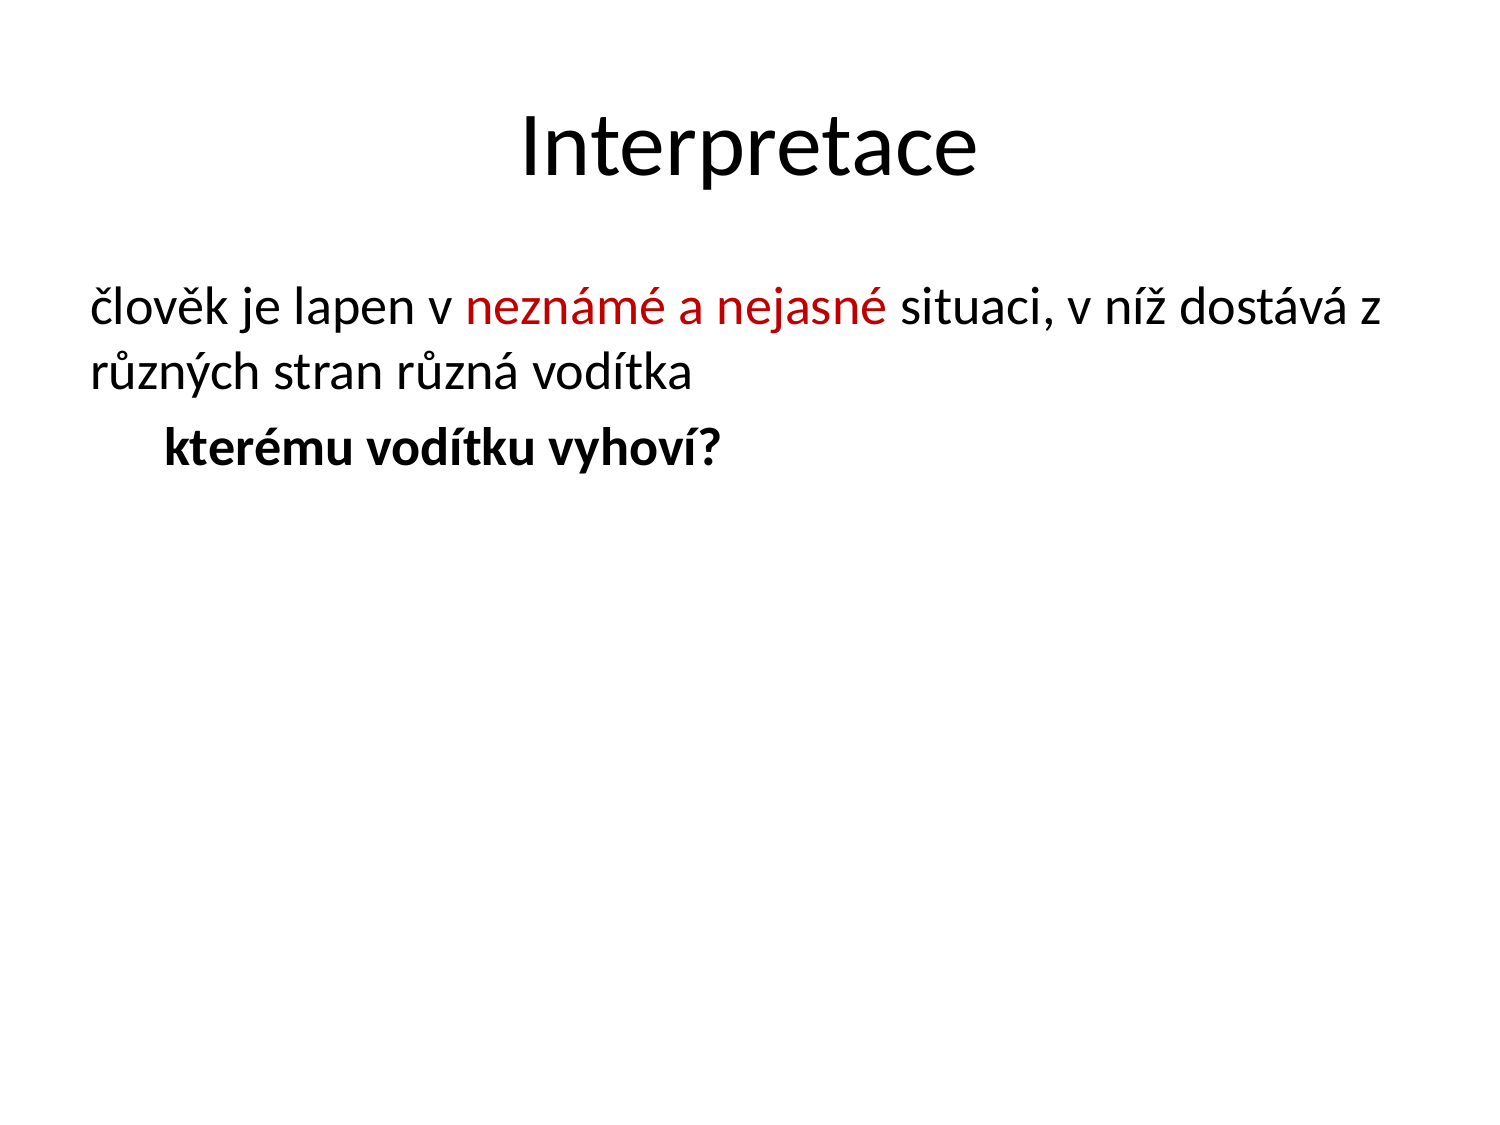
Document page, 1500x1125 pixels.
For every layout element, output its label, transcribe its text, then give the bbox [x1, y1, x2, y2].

title Interpretace [75, 45, 1425, 233]
list člověk je lapen v neznámé a nejasné situaci, v níž dostává z různých stran různá vodítka kterému vodítku vyhoví? [75, 262, 1425, 1083]
